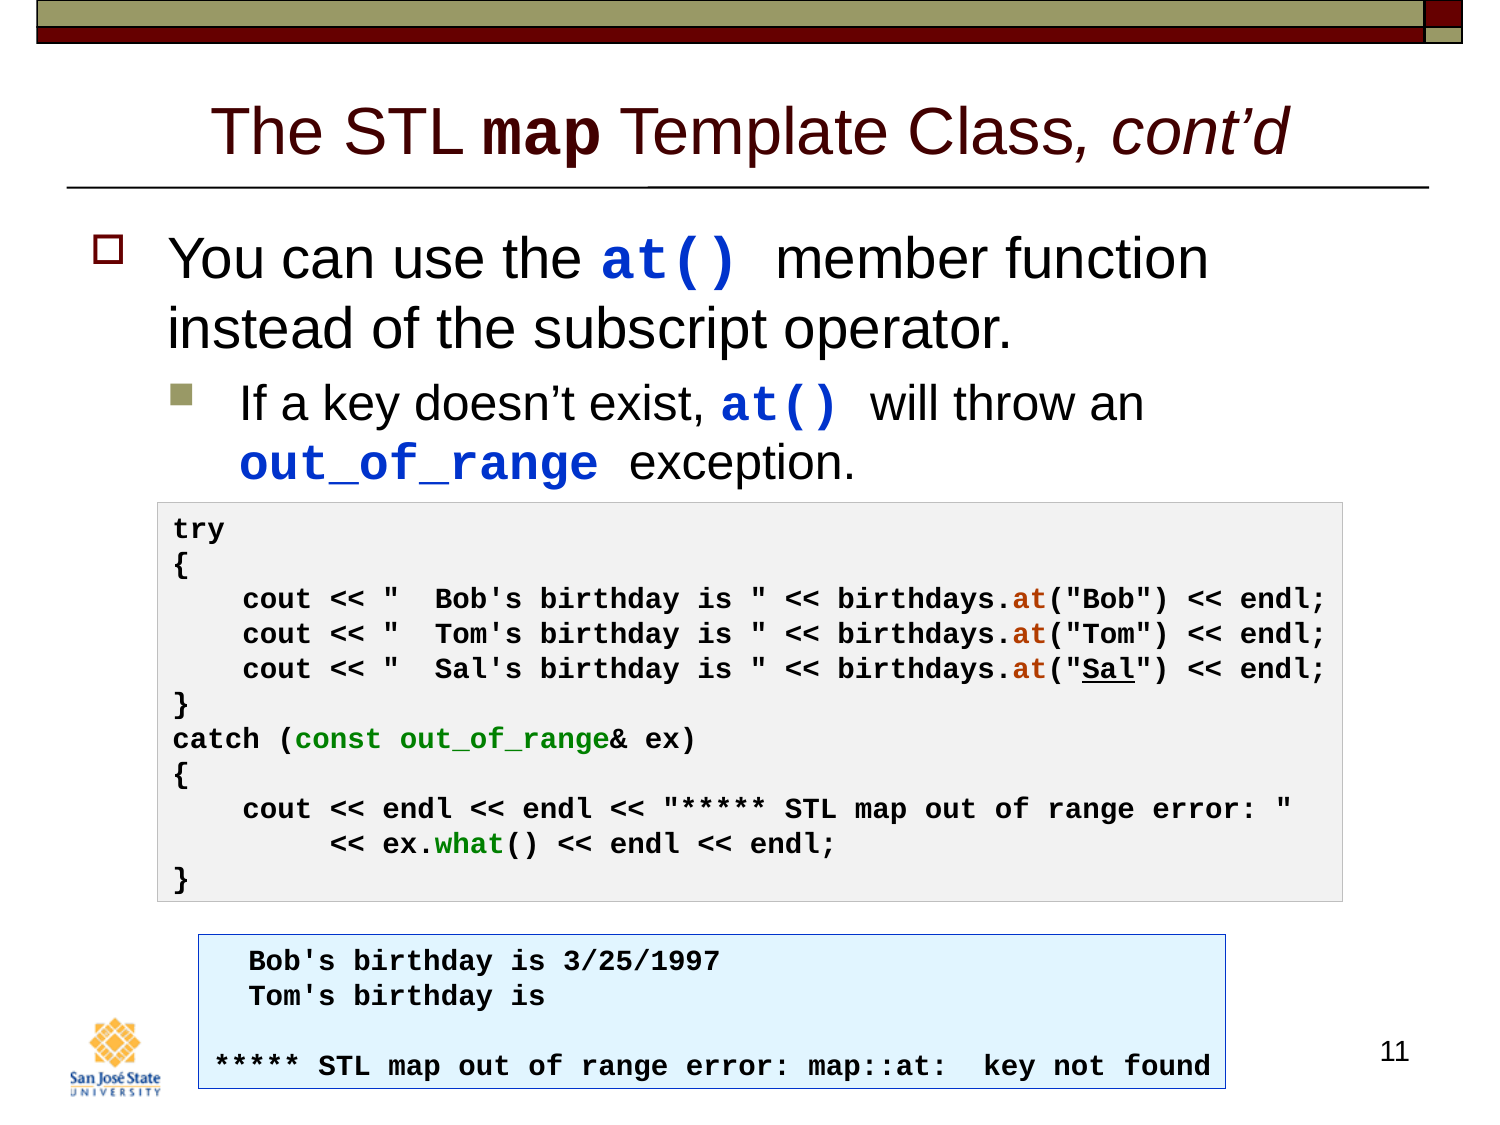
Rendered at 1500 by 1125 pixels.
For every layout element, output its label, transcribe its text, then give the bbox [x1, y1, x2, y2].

slide_number 11 [1112, 1025, 1425, 1100]
text_box Bob's birthday is 3/25/1997 Tom's birthday is ***** STL map out of range error: map::at: key not found [198, 934, 1226, 1089]
picture [60, 1012, 166, 1112]
title The STL map Template Class, cont’d [75, 67, 1425, 175]
list You can use the at() member function instead of the subscript operator. If a key doesn’t exist, at() will throw an out_of_range exception. [75, 212, 1425, 499]
text_box try { cout << " Bob's birthday is " << birthdays.at("Bob") << endl; cout << " Tom's birthday is " << birthdays.at("Tom") << endl; cout << " Sal's birthday is " << birthdays.at("Sal") << endl; } catch (const out_of_range& ex) { cout << endl << endl << "***** STL map out of range error: " << ex.what() << endl << endl; } [157, 502, 1343, 902]
